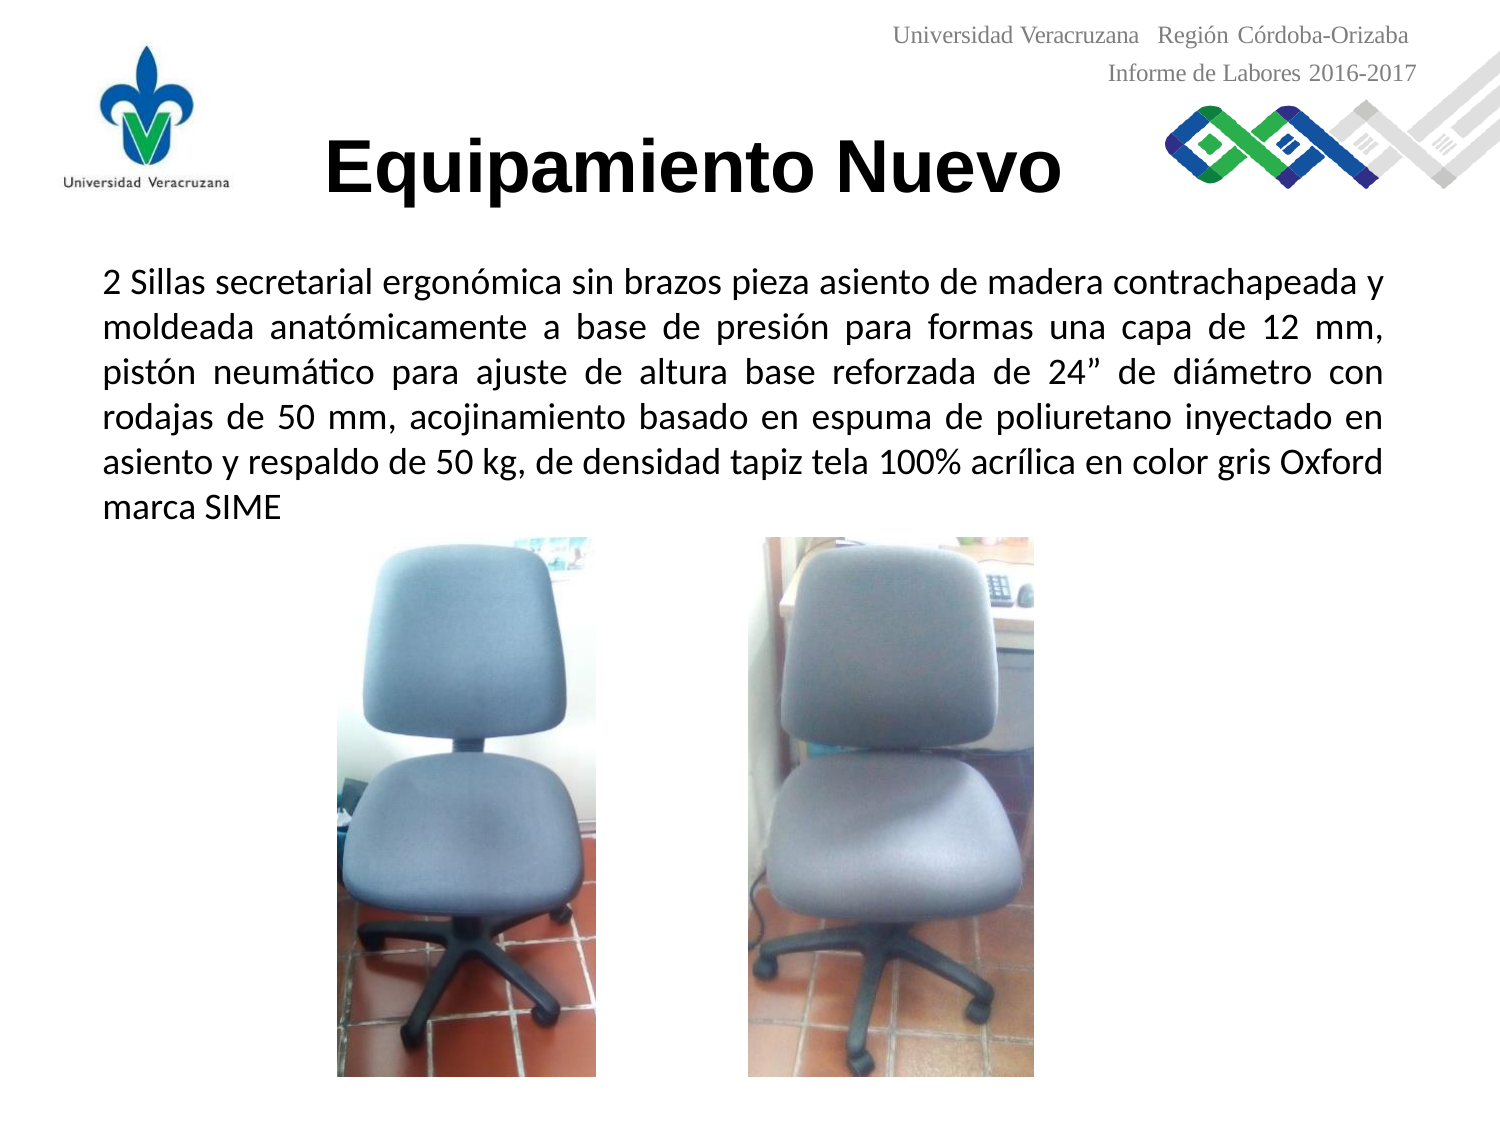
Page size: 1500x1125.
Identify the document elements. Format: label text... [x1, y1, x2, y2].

picture [337, 537, 596, 1077]
picture [48, 30, 243, 198]
text_box Universidad Veracruzana Región Córdoba-Orizaba Informe de Labores 2016-2017 [890, 18, 1423, 87]
text_box Equipamiento Nuevo [87, 112, 1174, 208]
picture [747, 537, 1034, 1077]
picture [1163, 34, 1500, 197]
text_box 2 Sillas secretarial ergonómica sin brazos pieza asiento de madera contrachapeada y moldeada anatómicamente a base de presión para formas una capa de 12 mm, pistón neumático para ajuste de altura base reforzada de 24” de diámetro con rodajas de 50 mm, acojinamiento basado en espuma de poliuretano inyectado en asiento y respaldo de 50 kg, de densidad tapiz tela 100% acrílica en color gris Oxford marca SIME [87, 249, 1400, 535]
